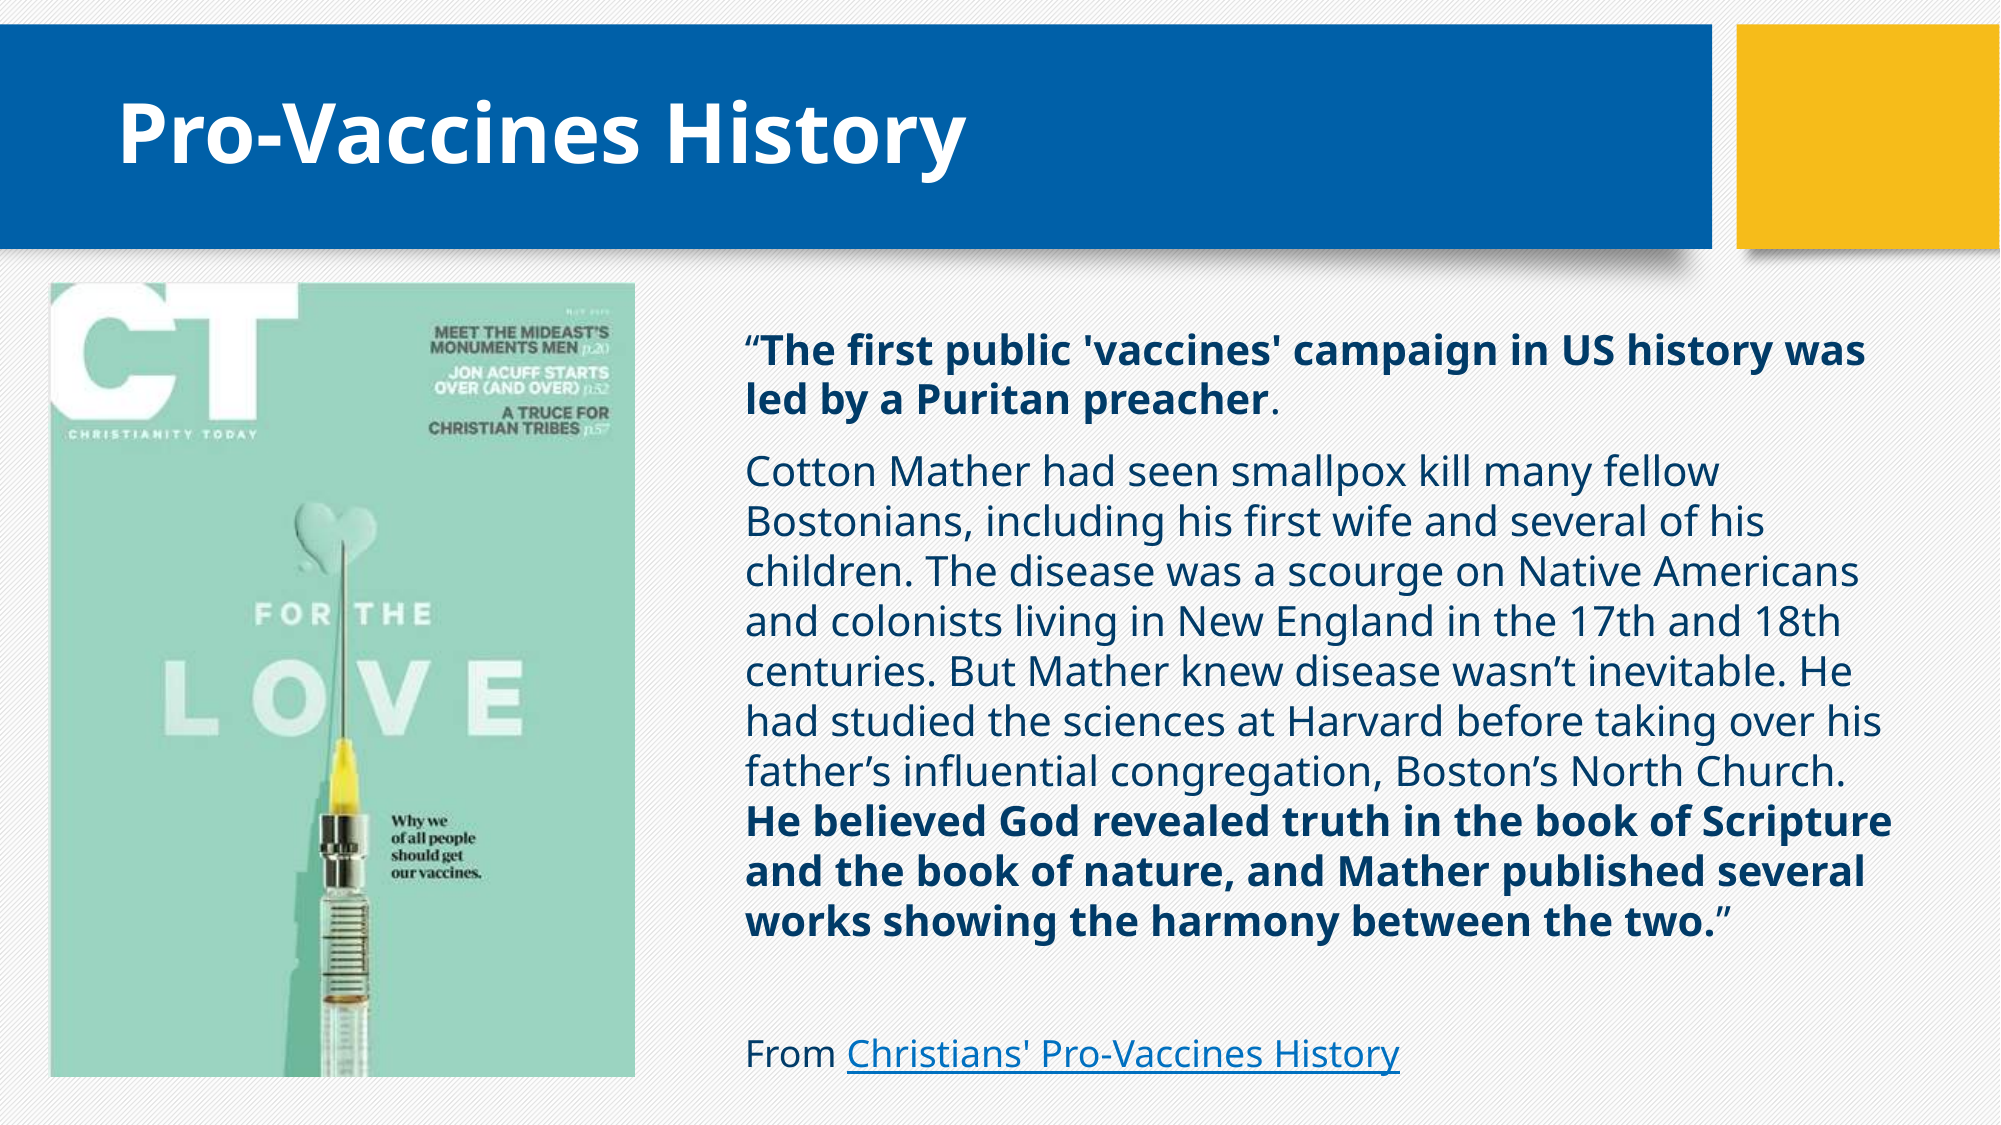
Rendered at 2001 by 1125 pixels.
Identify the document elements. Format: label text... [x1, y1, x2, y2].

picture [1736, 249, 2000, 272]
title Pro-Vaccines History [101, 48, 1679, 226]
list “The first public 'vaccines' campaign in US history was led by a Puritan preacher. Cotton Mather had seen smallpox kill many fellow Bostonians, including his first wife and several of his children. The disease was a scourge on Native Americans and colonists living in New England in the 17th and 18th centuries. But Mather knew disease wasn’t inevitable. He had studied the sciences at Harvard before taking over his father’s influential congregation, Boston’s North Church. He believed God revealed truth in the book of Scripture and the book of nature, and Mather published several works showing the harmony between the two.” From Christians' Pro-Vaccines History [729, 315, 1925, 1077]
picture [0, 249, 1713, 1077]
